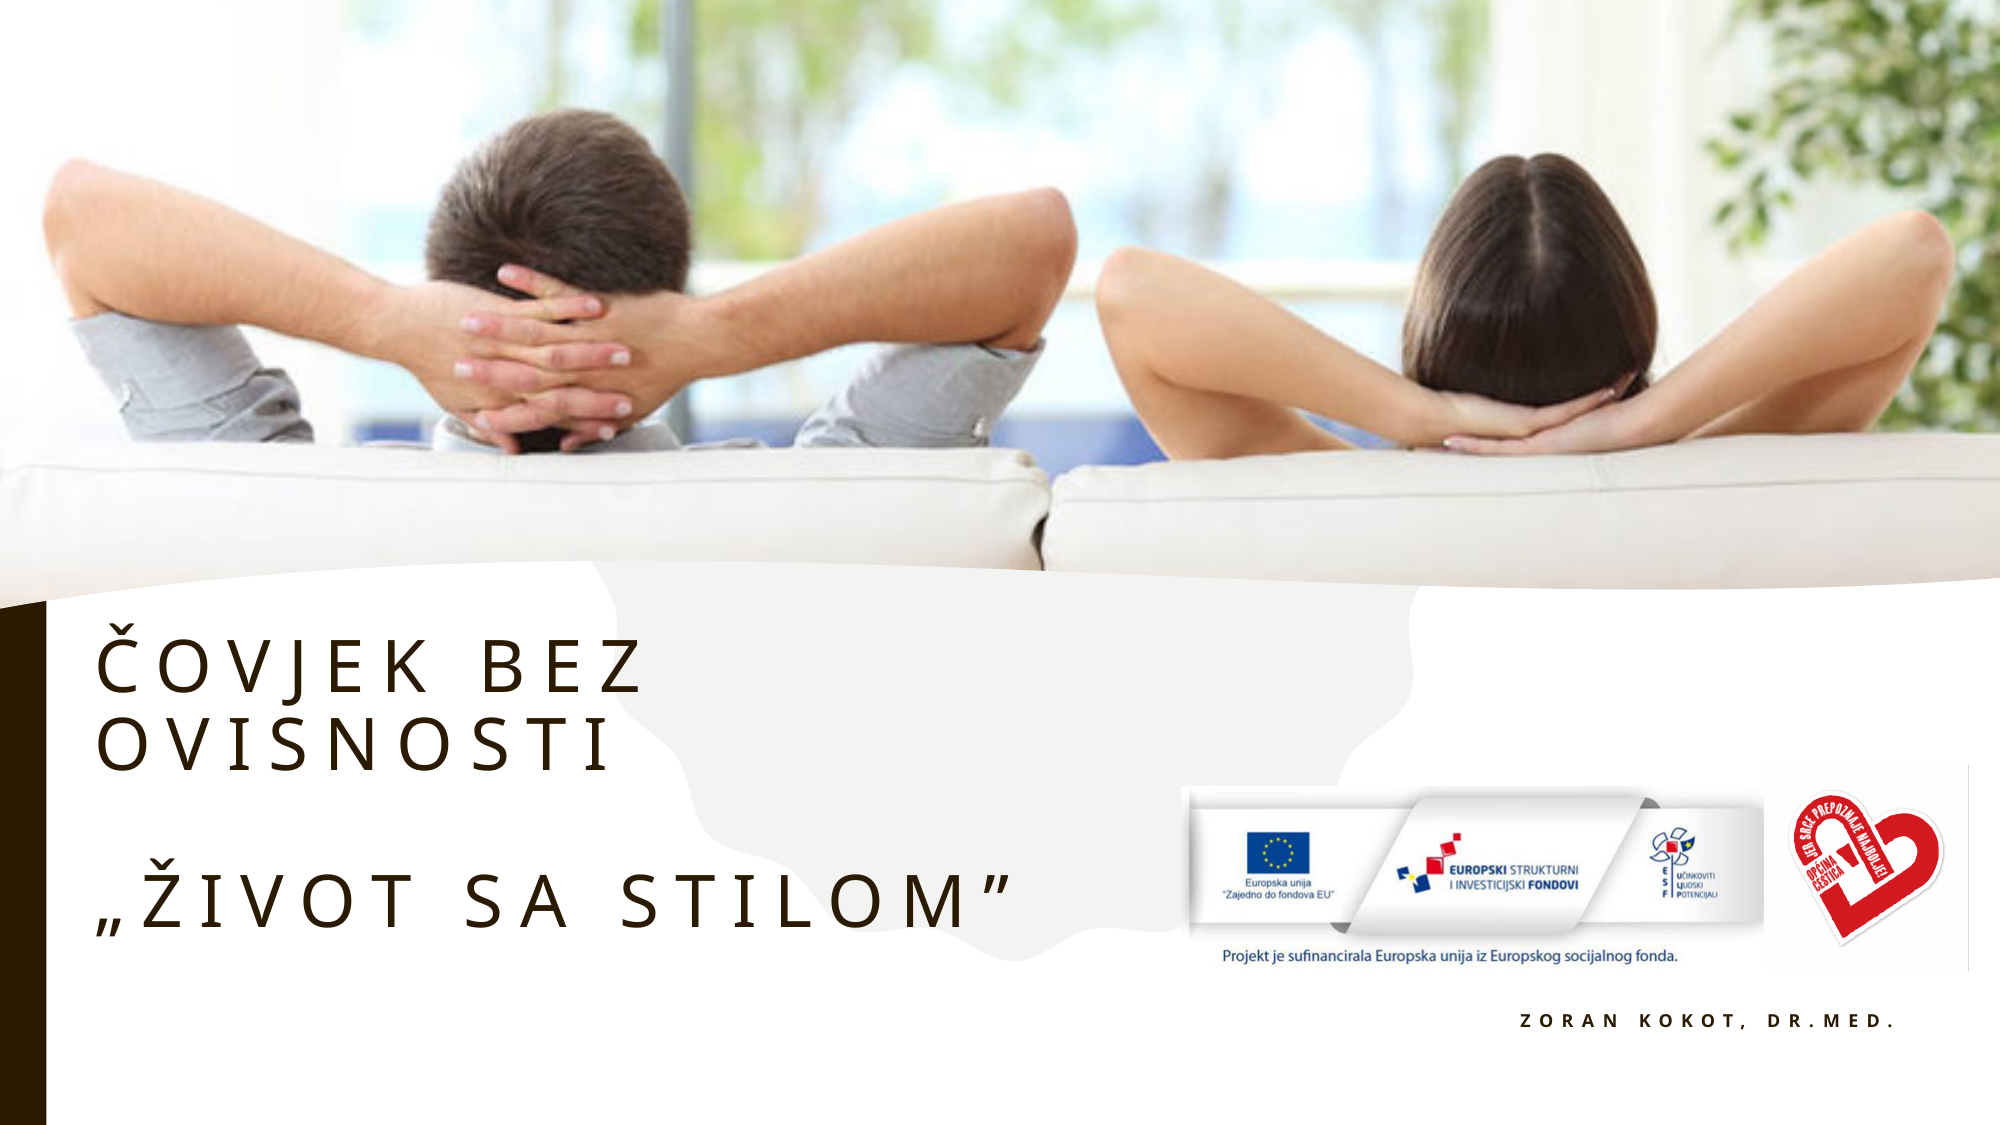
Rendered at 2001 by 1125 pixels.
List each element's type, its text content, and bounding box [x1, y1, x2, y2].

title Čovjek bez ovisnosti „Život sa stilom” [79, 621, 692, 952]
picture [0, 0, 2000, 609]
subtitle Zoran Kokot, dr.med. [692, 615, 1921, 1125]
picture [1181, 765, 1969, 973]
